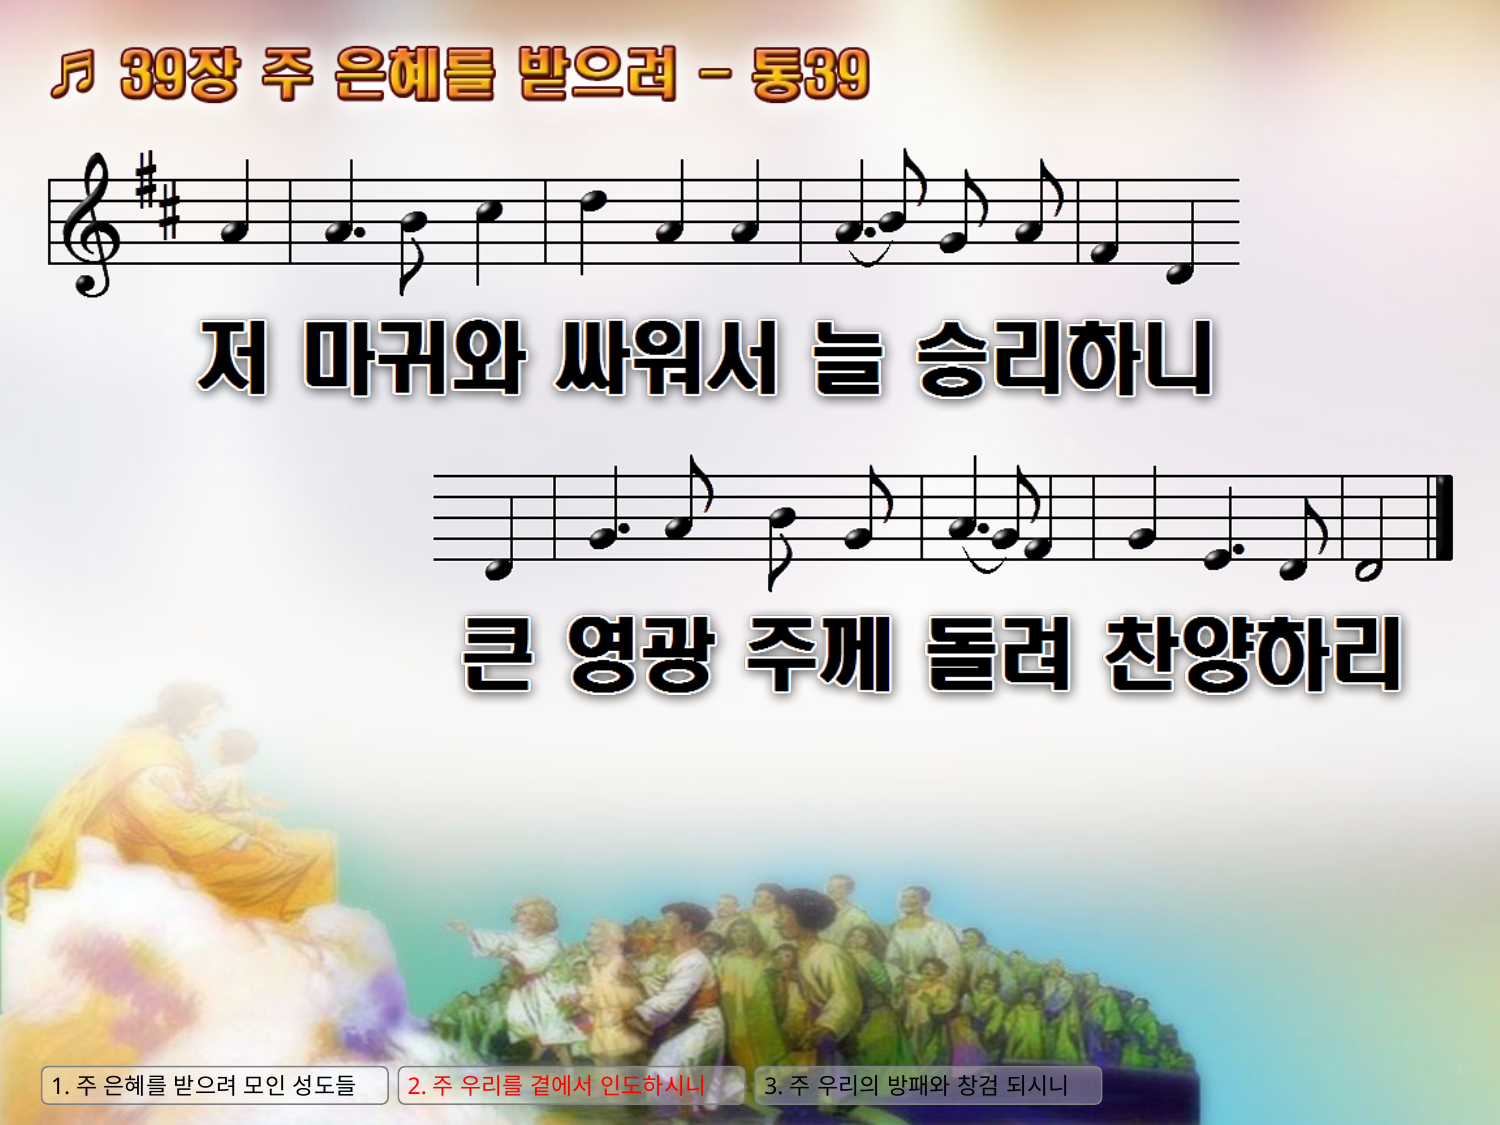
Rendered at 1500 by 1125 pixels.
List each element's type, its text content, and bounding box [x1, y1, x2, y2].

picture [0, 0, 1500, 1125]
text_box 1.주 은혜를 받으려 모인 성도들 [41, 1066, 389, 1105]
text_box 2.주 우리를 곁에서 인도하시니 [398, 1066, 745, 1105]
text_box 3.주 우리의 방패와 창검 되시니 [755, 1066, 1102, 1105]
